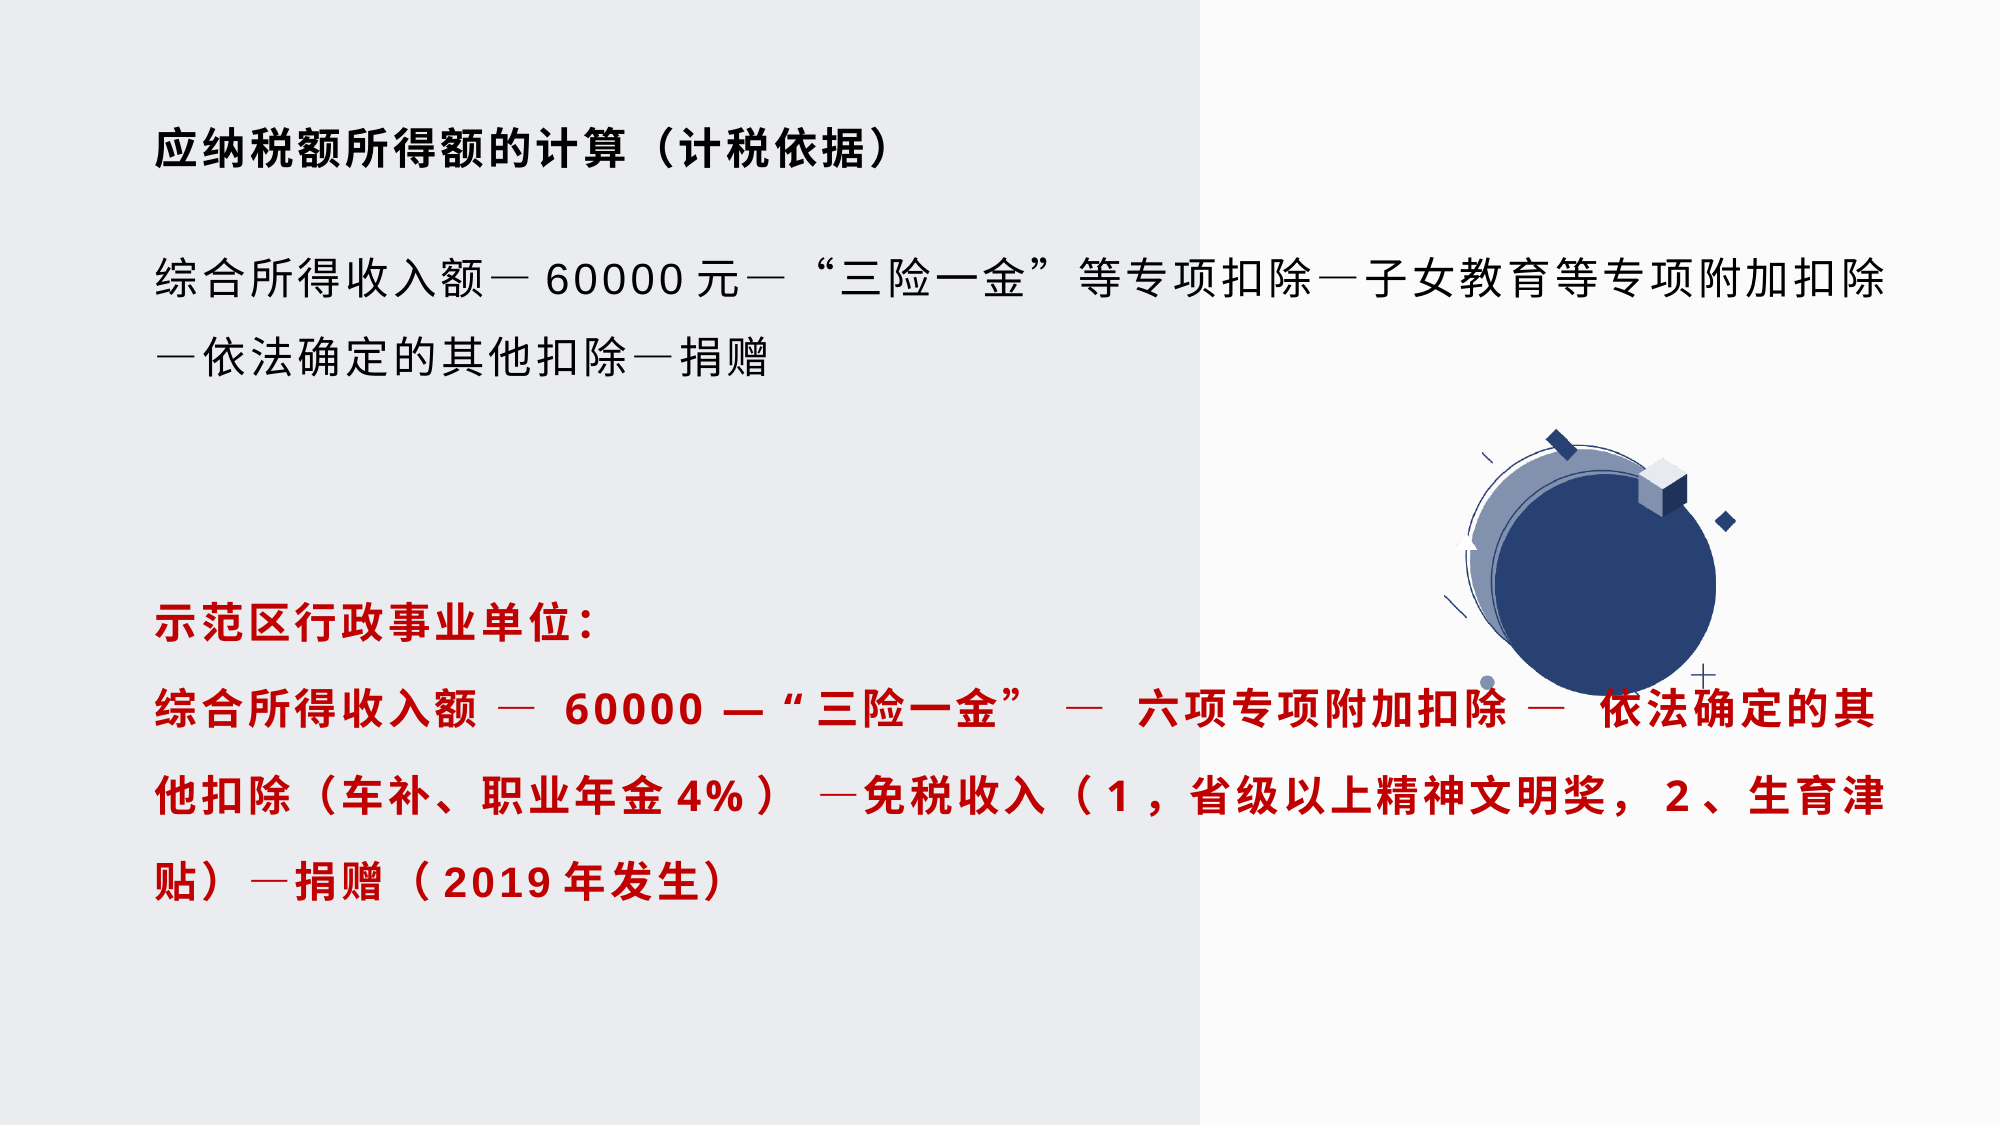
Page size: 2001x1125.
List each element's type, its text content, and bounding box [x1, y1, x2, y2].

title 示范区行政事业单位： 综合所得收入额 — 60000 — “三险一金” — 六项专项附加扣除 — 依法确定的其他扣除（车补、职业年金4%） —免税收入（1，省级以上精神文明奖，2、生育津贴）—捐赠（2019年发生） [140, 550, 1911, 967]
text_box 应纳税额所得额的计算（计税依据） 综合所得收入额—60000元—“三险一金”等专项扣除—子女教育等专项附加扣除—依法确定的其他扣除—捐赠 [140, 112, 1951, 470]
picture [1230, 470, 1950, 765]
